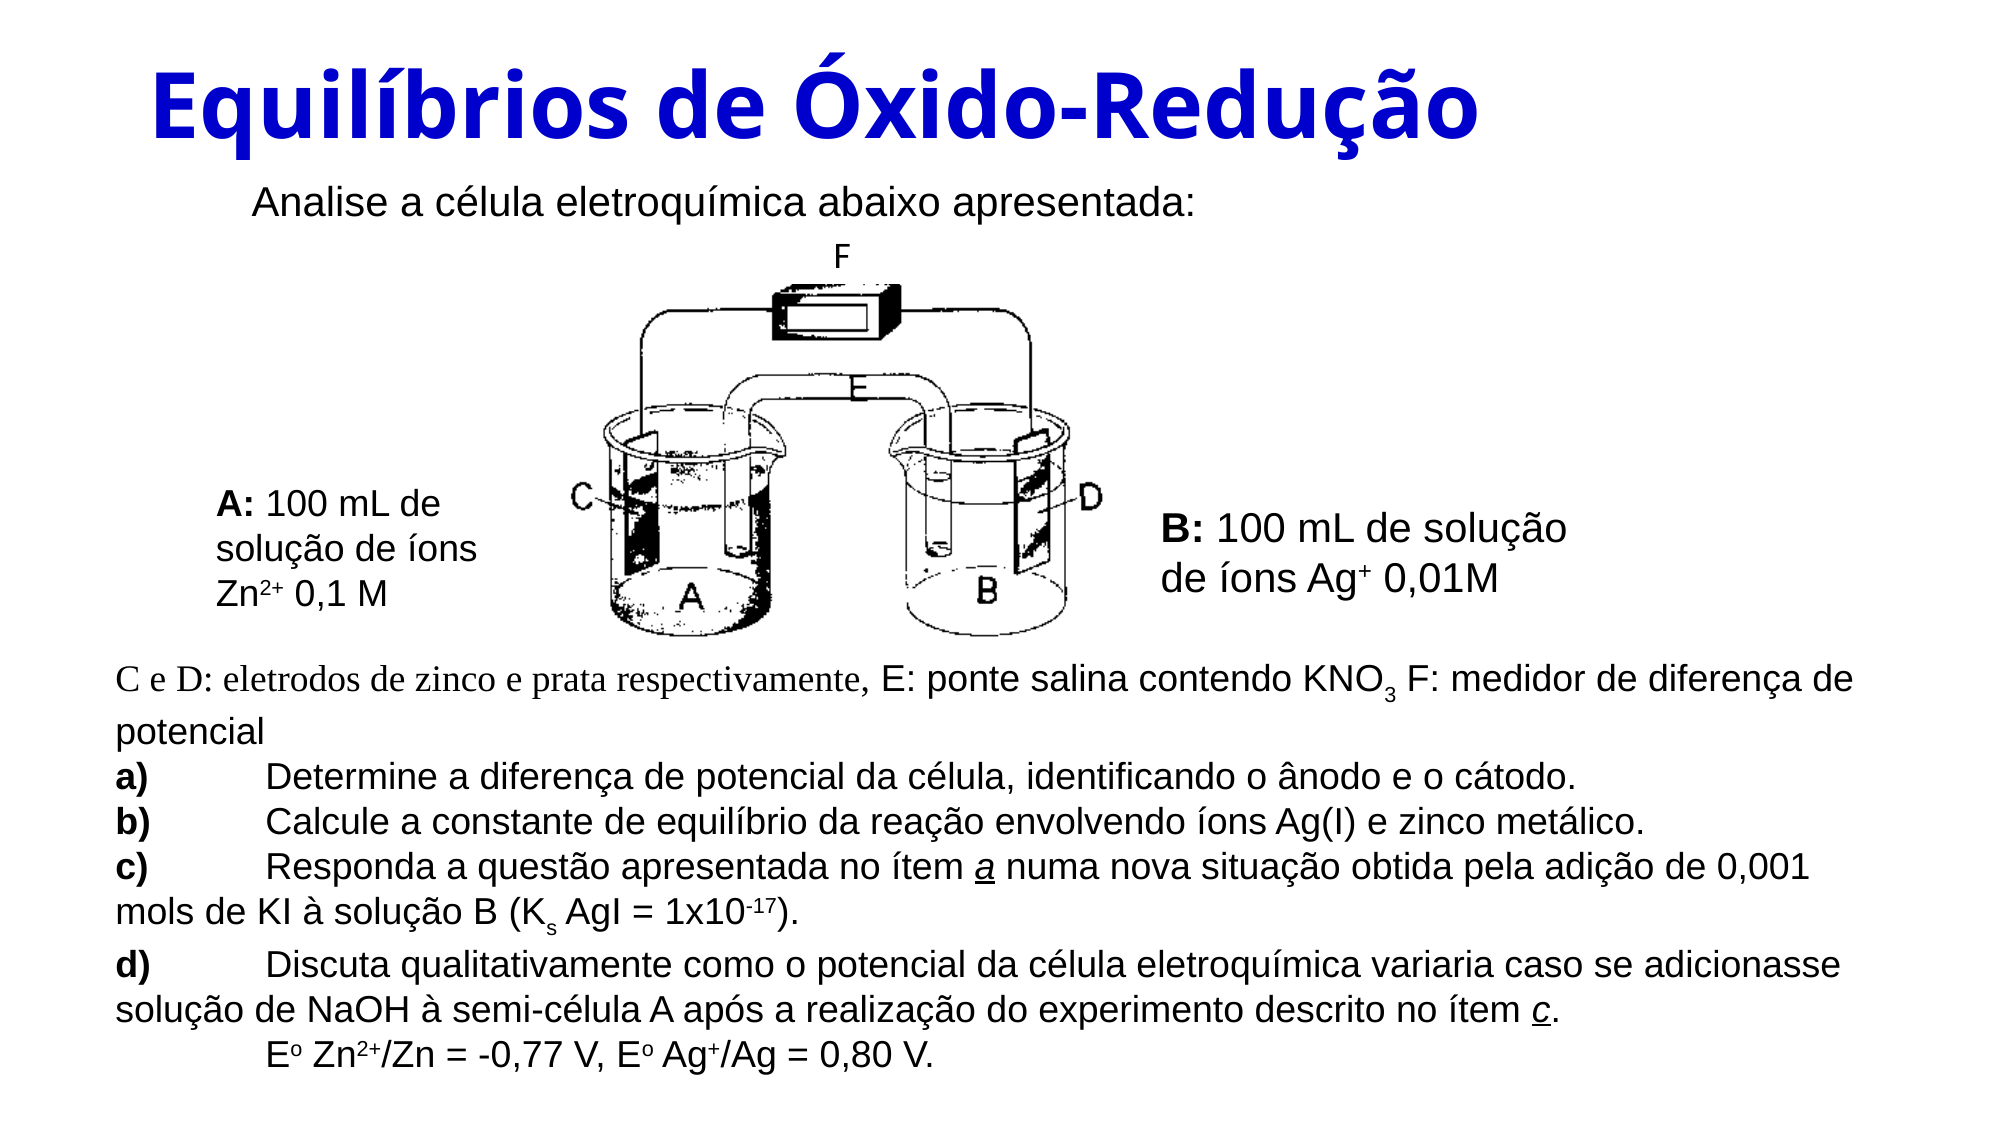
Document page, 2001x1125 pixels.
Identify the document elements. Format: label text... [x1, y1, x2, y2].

text_box Analise a célula eletroquímica abaixo apresentada: [236, 167, 1212, 303]
text_box B: 100 mL de solução de íons Ag+ 0,01M [1146, 493, 1601, 625]
text_box C e D: eletrodos de zinco e prata respectivamente, E: ponte salina contendo KNO3 F: medidor de diferença de potencial a) Determine a diferença de potencial da célula, identificando o ânodo e o cátodo. b) Calcule a constante de equilíbrio da reação envolvendo íons Ag(I) e zinco metálico. c) Responda a questão apresentada no ítem a numa nova situação obtida pela adição de 0,001 mols de KI à solução B (Ks AgI = 1x10-17). d) Discuta qualitativamente como o potencial da célula eletroquímica variaria caso se adicionasse solução de NaOH à semi-célula A após a realização do experimento descrito no ítem c. Eo Zn2+/Zn = -0,77 V, Eo Ag+/Ag = 0,80 V. [77, 646, 1832, 1075]
title Equilíbrios de Óxido-Redução [133, 0, 1859, 74]
text_box A: 100 mL de solução de íons Zn2+ 0,1 M [200, 426, 539, 540]
picture [539, 284, 1146, 655]
text_box F [818, 223, 866, 284]
title Equilíbrios de Óxido-Redução [133, 76, 1859, 218]
